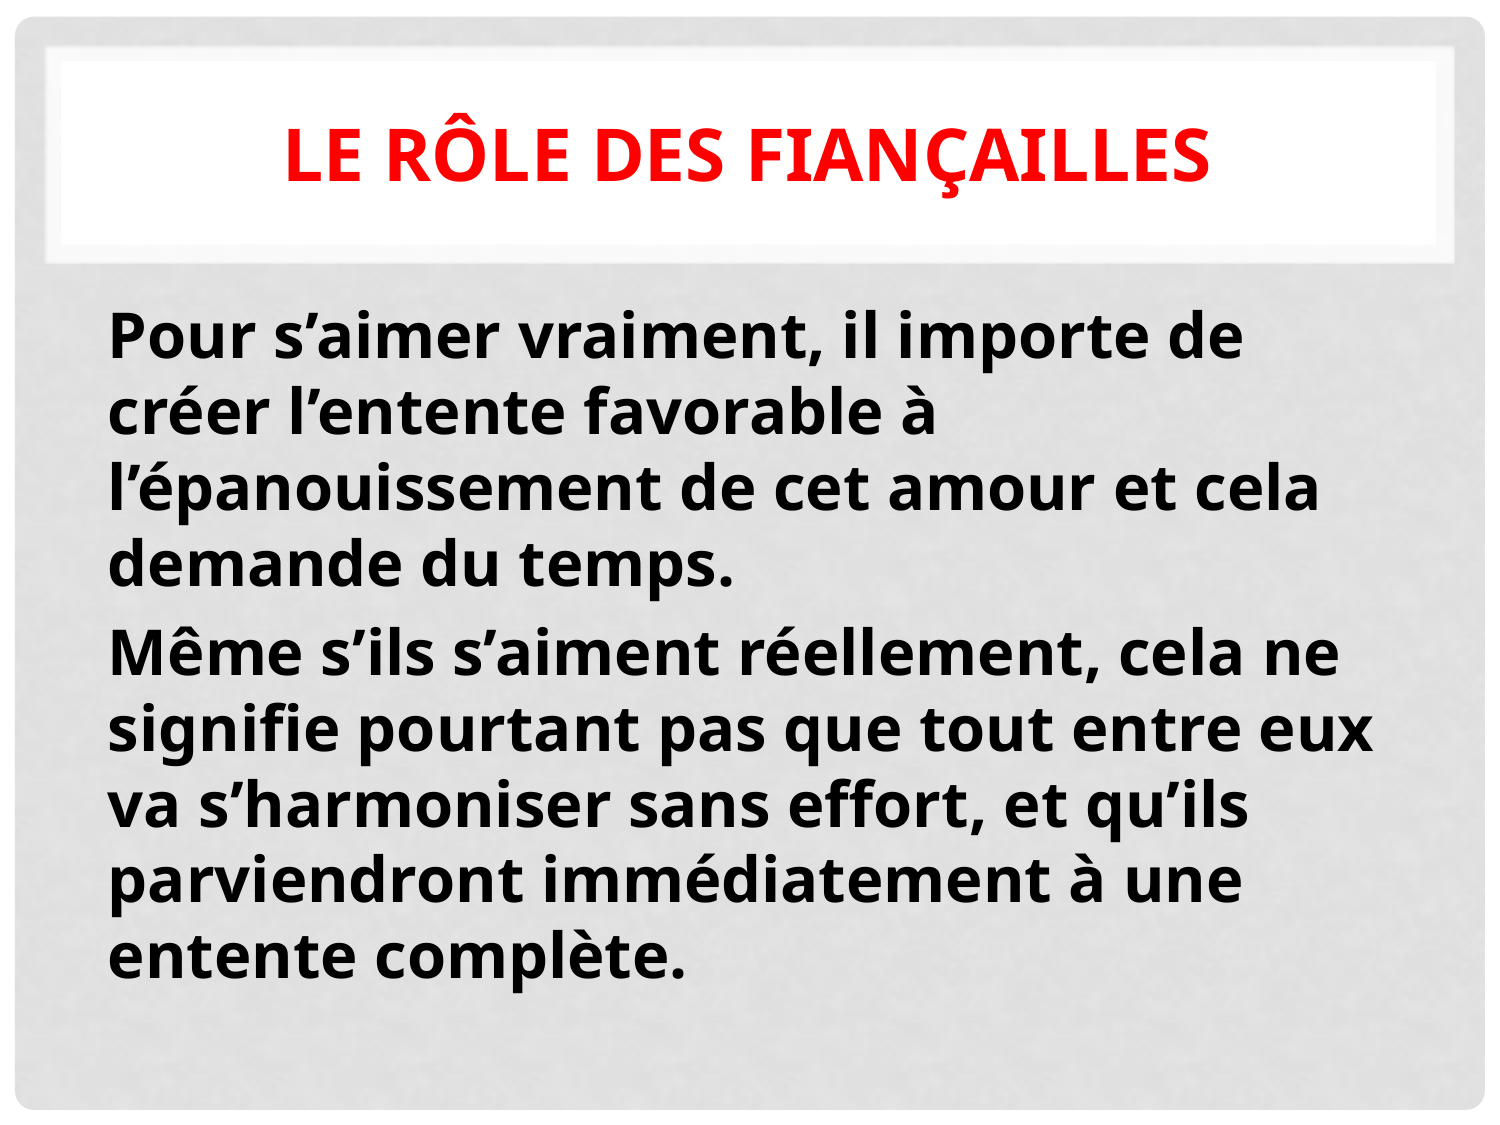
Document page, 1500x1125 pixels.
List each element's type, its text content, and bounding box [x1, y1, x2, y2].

title Le rôle des fiançailles [69, 66, 1425, 238]
list Pour s’aimer vraiment, il importe de créer l’entente favorable à l’épanouissement de cet amour et cela demande du temps. Même s’ils s’aiment réellement, cela ne signifie pourtant pas que tout entre eux va s’harmoniser sans effort, et qu’ils parviendront immédiatement à une entente complète. [75, 287, 1425, 1005]
